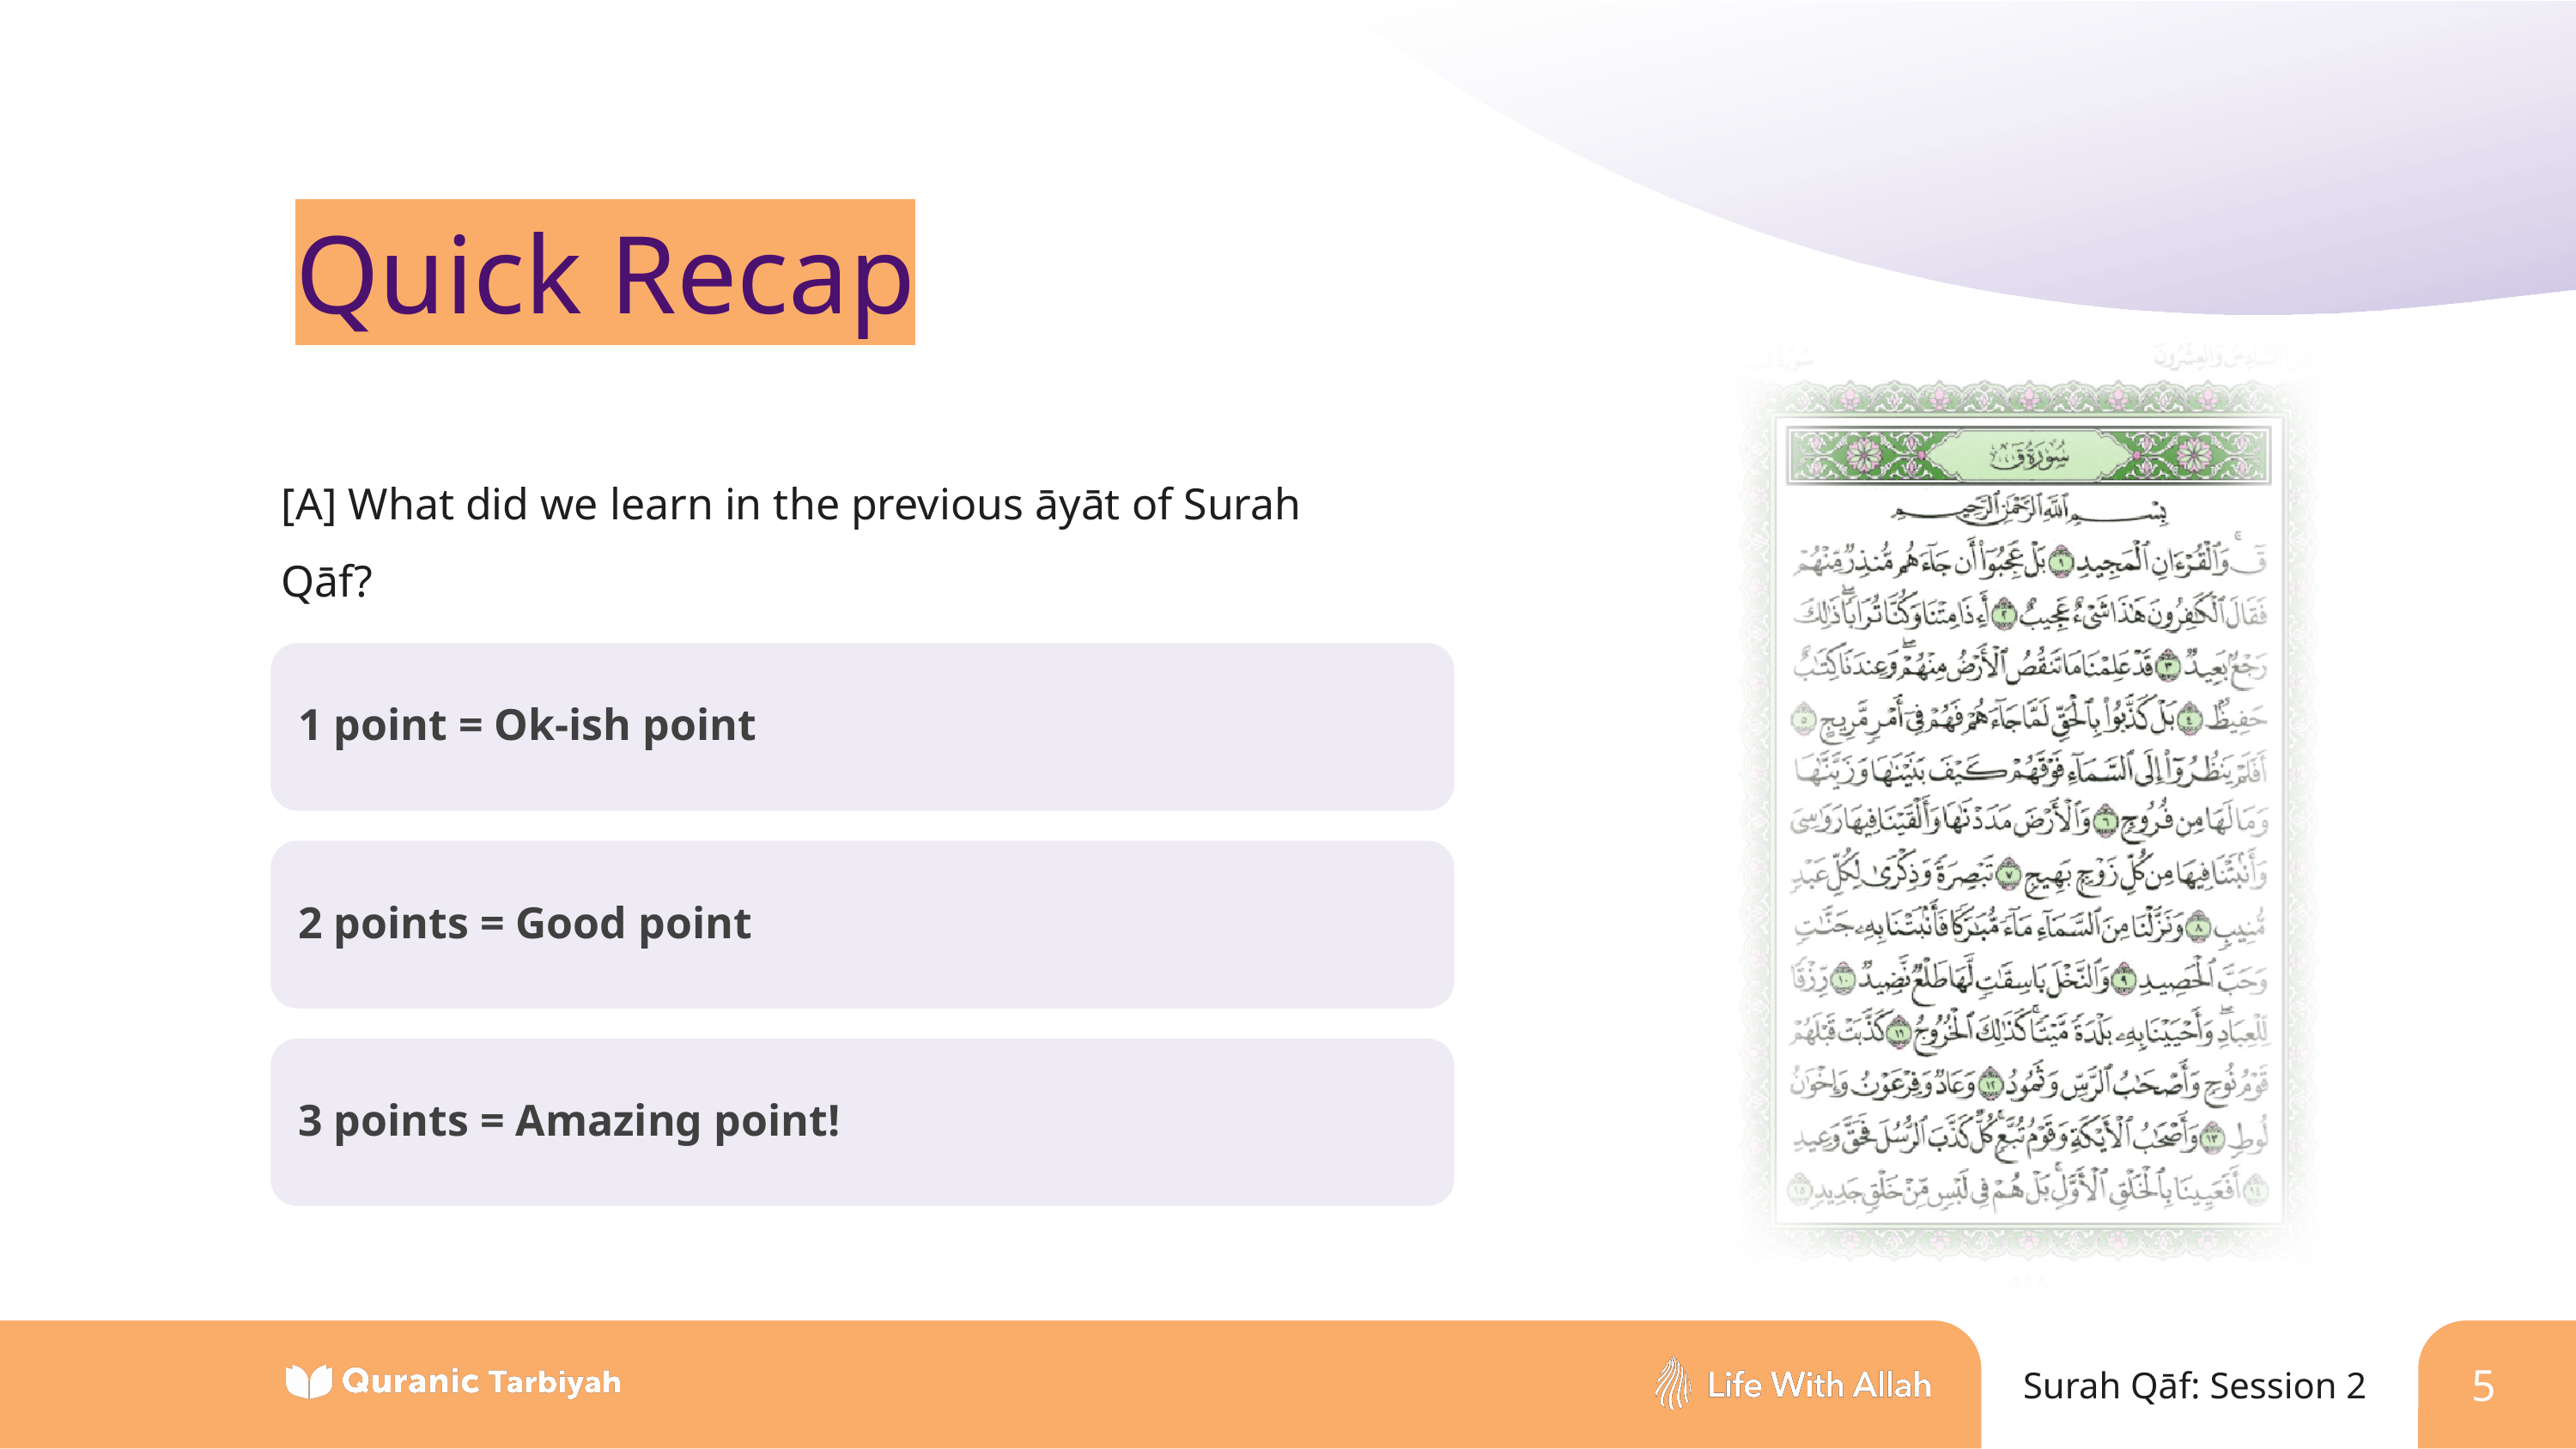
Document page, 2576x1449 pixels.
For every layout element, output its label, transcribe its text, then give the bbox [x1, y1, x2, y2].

text_box [A] What did we learn in the previous āyāt of Surah Qāf? [268, 445, 1335, 552]
text_box Quick Recap [283, 199, 1415, 342]
picture [1656, 1355, 1930, 1410]
picture [1716, 312, 2341, 1297]
picture [286, 1364, 620, 1399]
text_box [268, 552, 1457, 1297]
text_box [1334, 1, 2576, 313]
